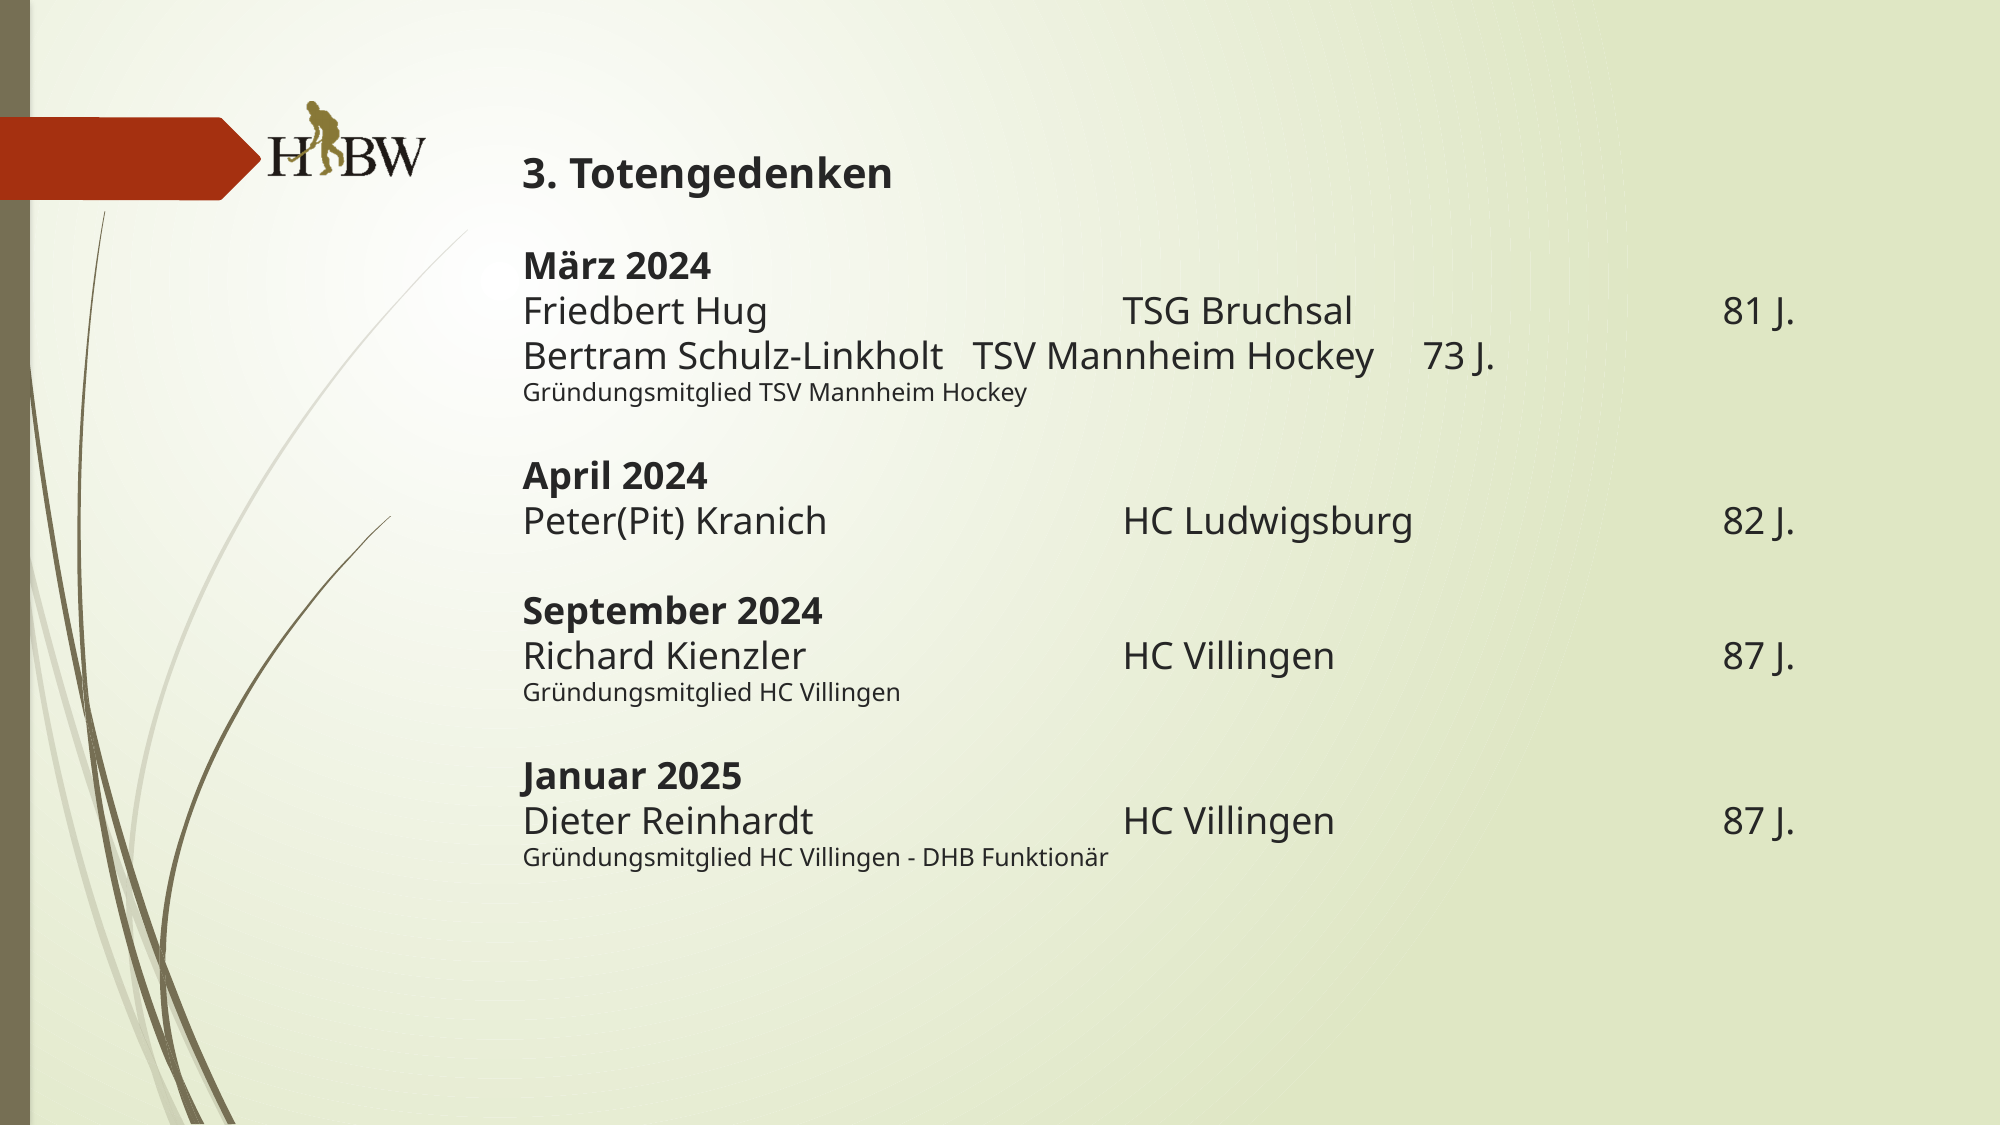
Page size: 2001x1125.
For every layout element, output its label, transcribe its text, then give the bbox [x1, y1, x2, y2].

title 3. Totengedenken März 2024 Friedbert Hug TSG Bruchsal 81 J. Bertram Schulz-Linkholt TSV Mannheim Hockey 73 J. Gründungsmitglied TSV Mannheim Hockey April 2024 Peter(Pit) Kranich HC Ludwigsburg 82 J. September 2024 Richard Kienzler HC Villingen 87 J. Gründungsmitglied HC Villingen Januar 2025 Dieter Reinhardt HC Villingen 87 J. Gründungsmitglied HC Villingen - DHB Funktionär [507, 139, 1970, 350]
picture [266, 101, 426, 177]
